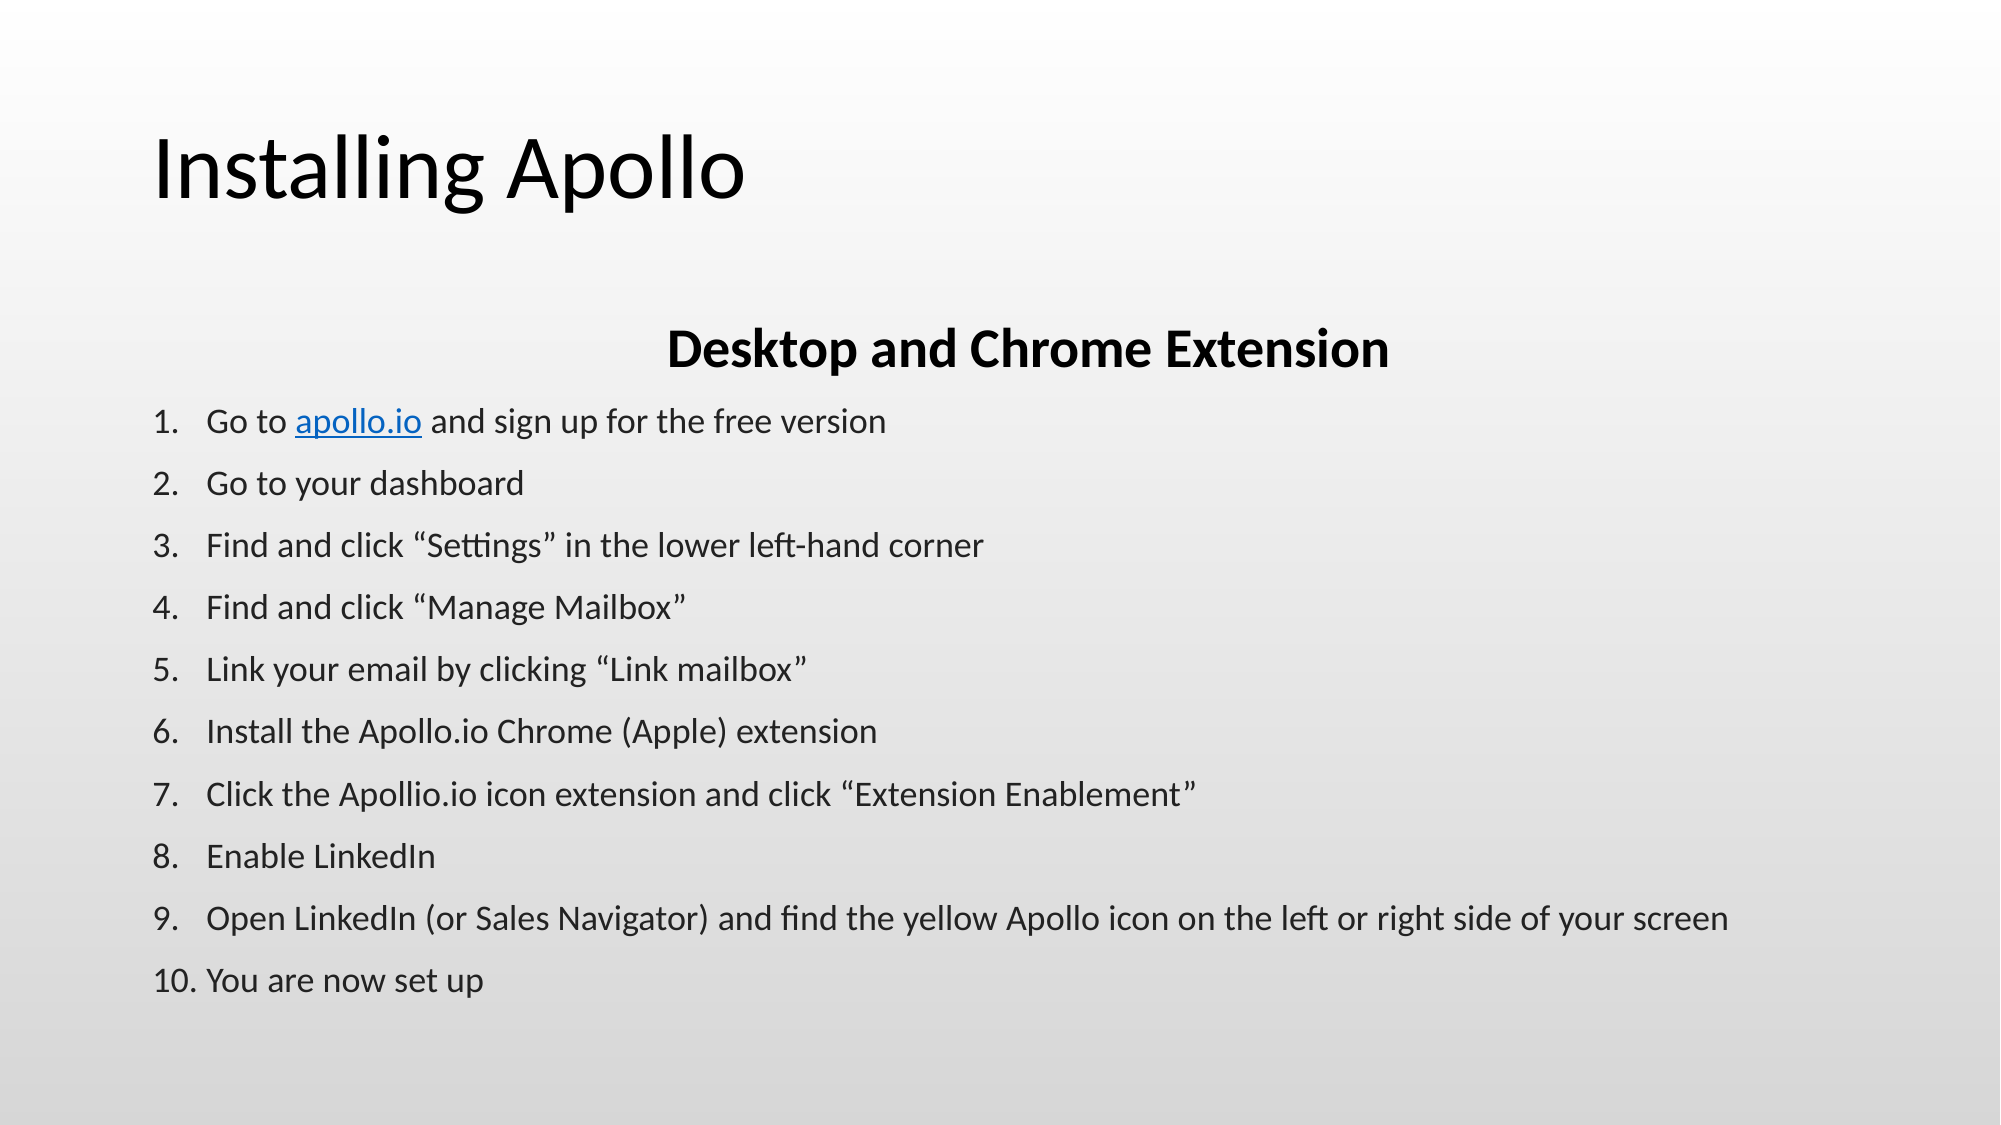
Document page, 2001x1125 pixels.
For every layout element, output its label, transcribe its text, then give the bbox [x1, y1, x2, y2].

list Desktop and Chrome Extension Go to apollo.io and sign up for the free version Go to your dashboard Find and click “Settings” in the lower left-hand corner Find and click “Manage Mailbox” Link your email by clicking “Link mailbox” Install the Apollo.io Chrome (Apple) extension Click the Apollio.io icon extension and click “Extension Enablement” Enable LinkedIn Open LinkedIn (or Sales Navigator) and find the yellow Apollo icon on the left or right side of your screen You are now set up [137, 299, 1863, 1014]
title Installing Apollo [137, 59, 1863, 278]
